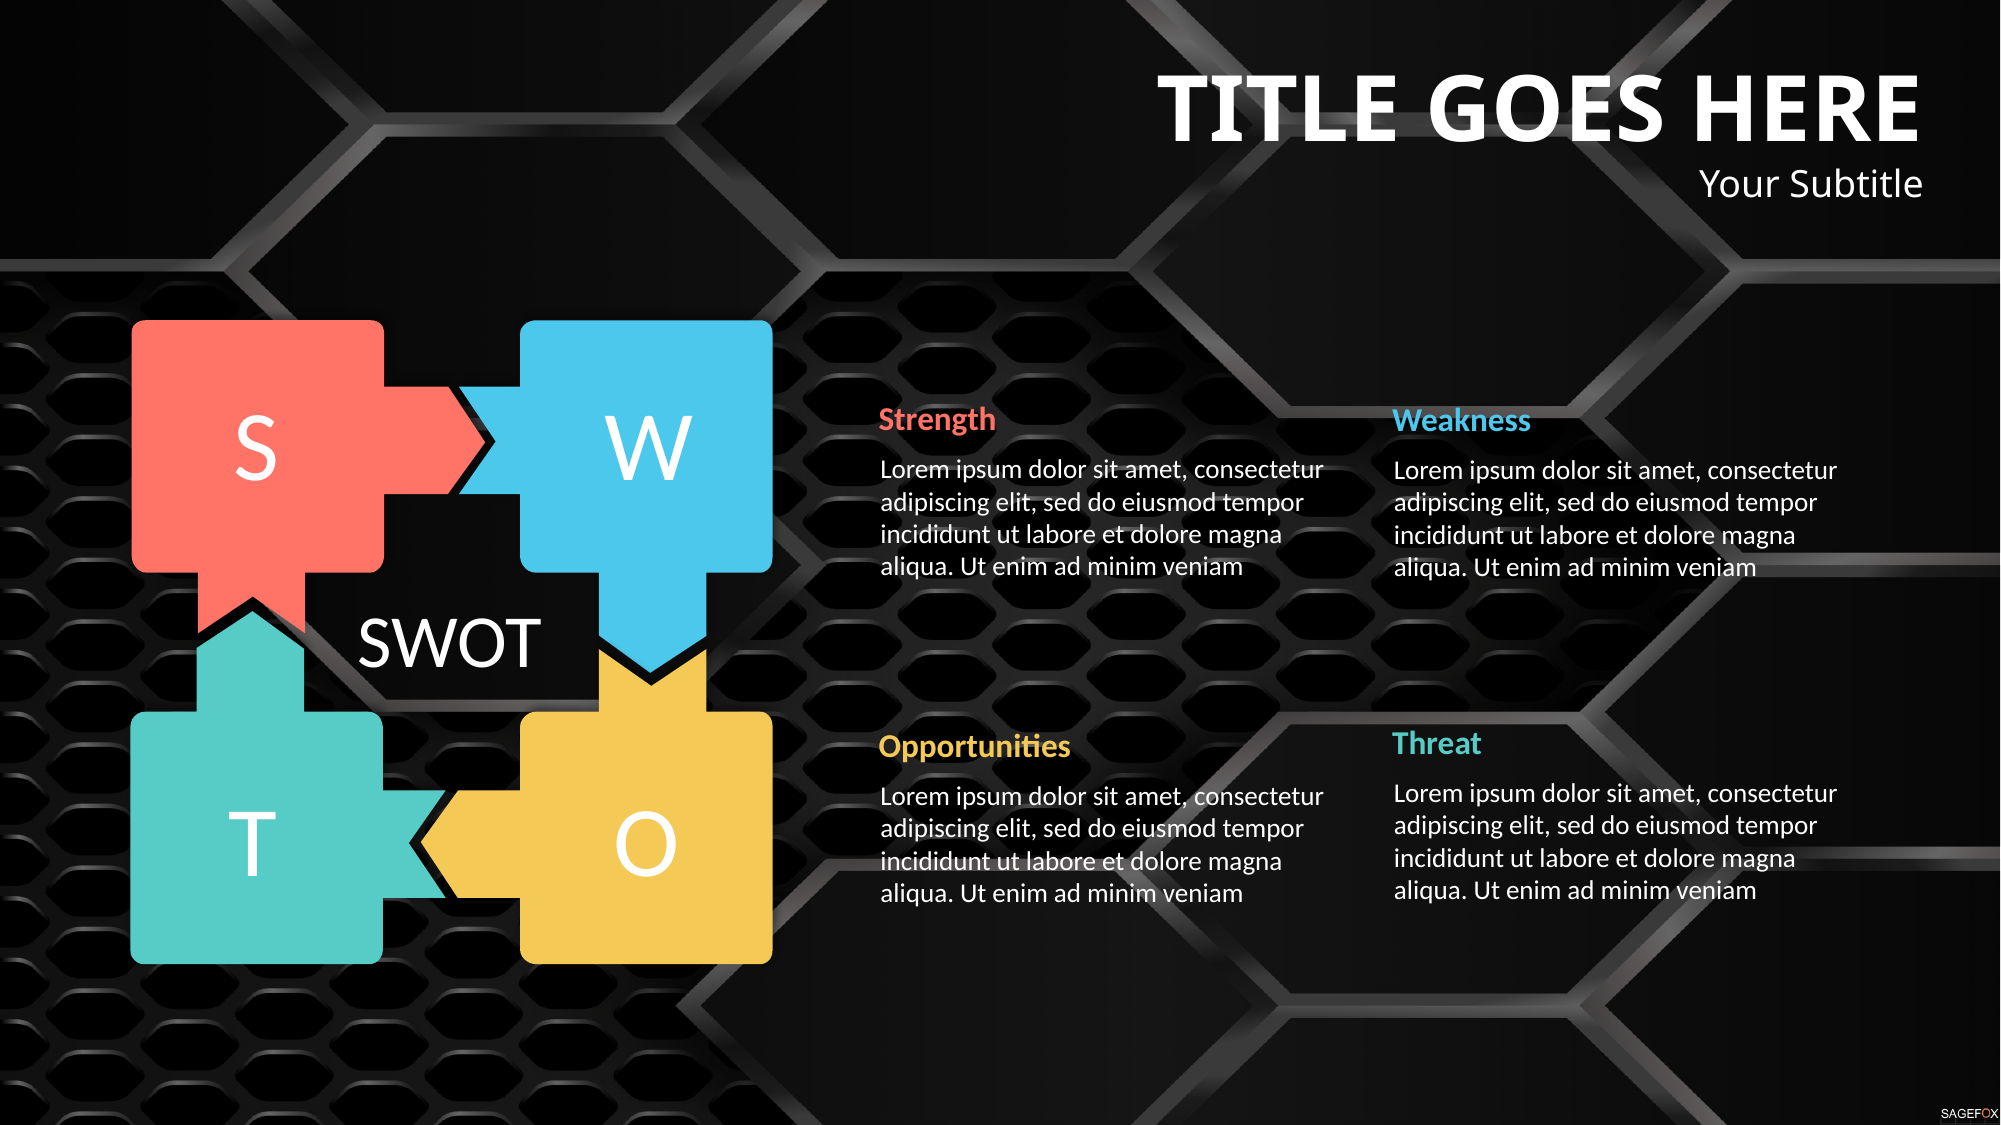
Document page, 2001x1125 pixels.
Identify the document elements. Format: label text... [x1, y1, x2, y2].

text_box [863, 716, 1344, 918]
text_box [1377, 713, 1858, 915]
text_box TITLE GOES HERE Your Subtitle [1035, 42, 1939, 212]
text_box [128, 320, 458, 634]
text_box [420, 649, 774, 965]
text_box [863, 389, 1344, 591]
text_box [1377, 390, 1858, 592]
text_box SWOT [446, 634, 458, 649]
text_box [125, 611, 446, 965]
picture [0, 0, 2001, 1125]
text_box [458, 320, 777, 673]
